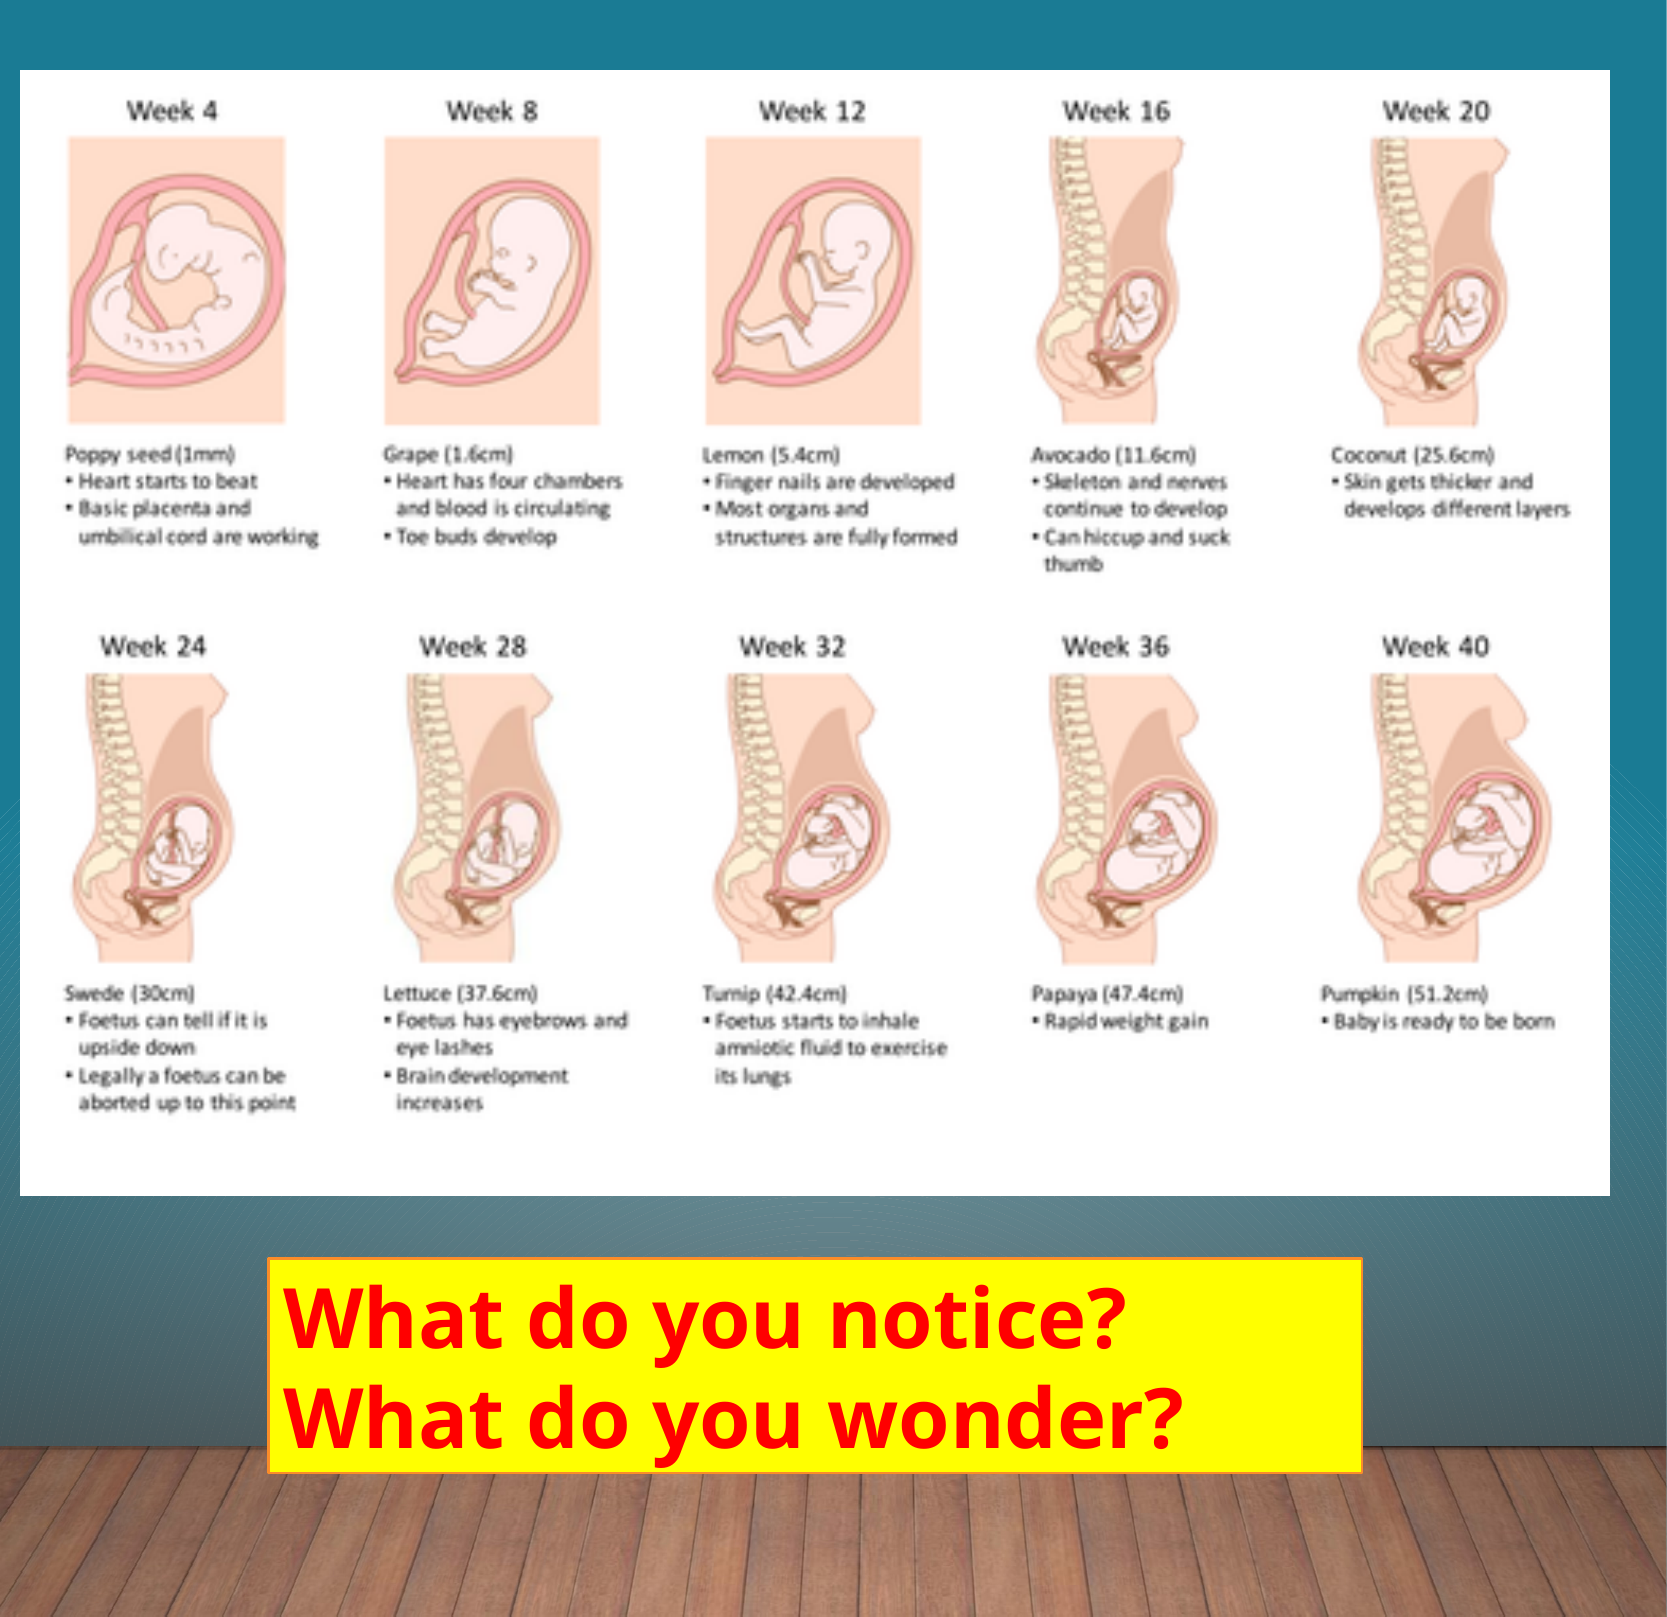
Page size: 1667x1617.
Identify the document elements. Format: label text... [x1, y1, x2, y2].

picture [20, 70, 1611, 1196]
picture [0, 1446, 1667, 1617]
text_box What do you notice? What do you wonder? [267, 1257, 1363, 1474]
